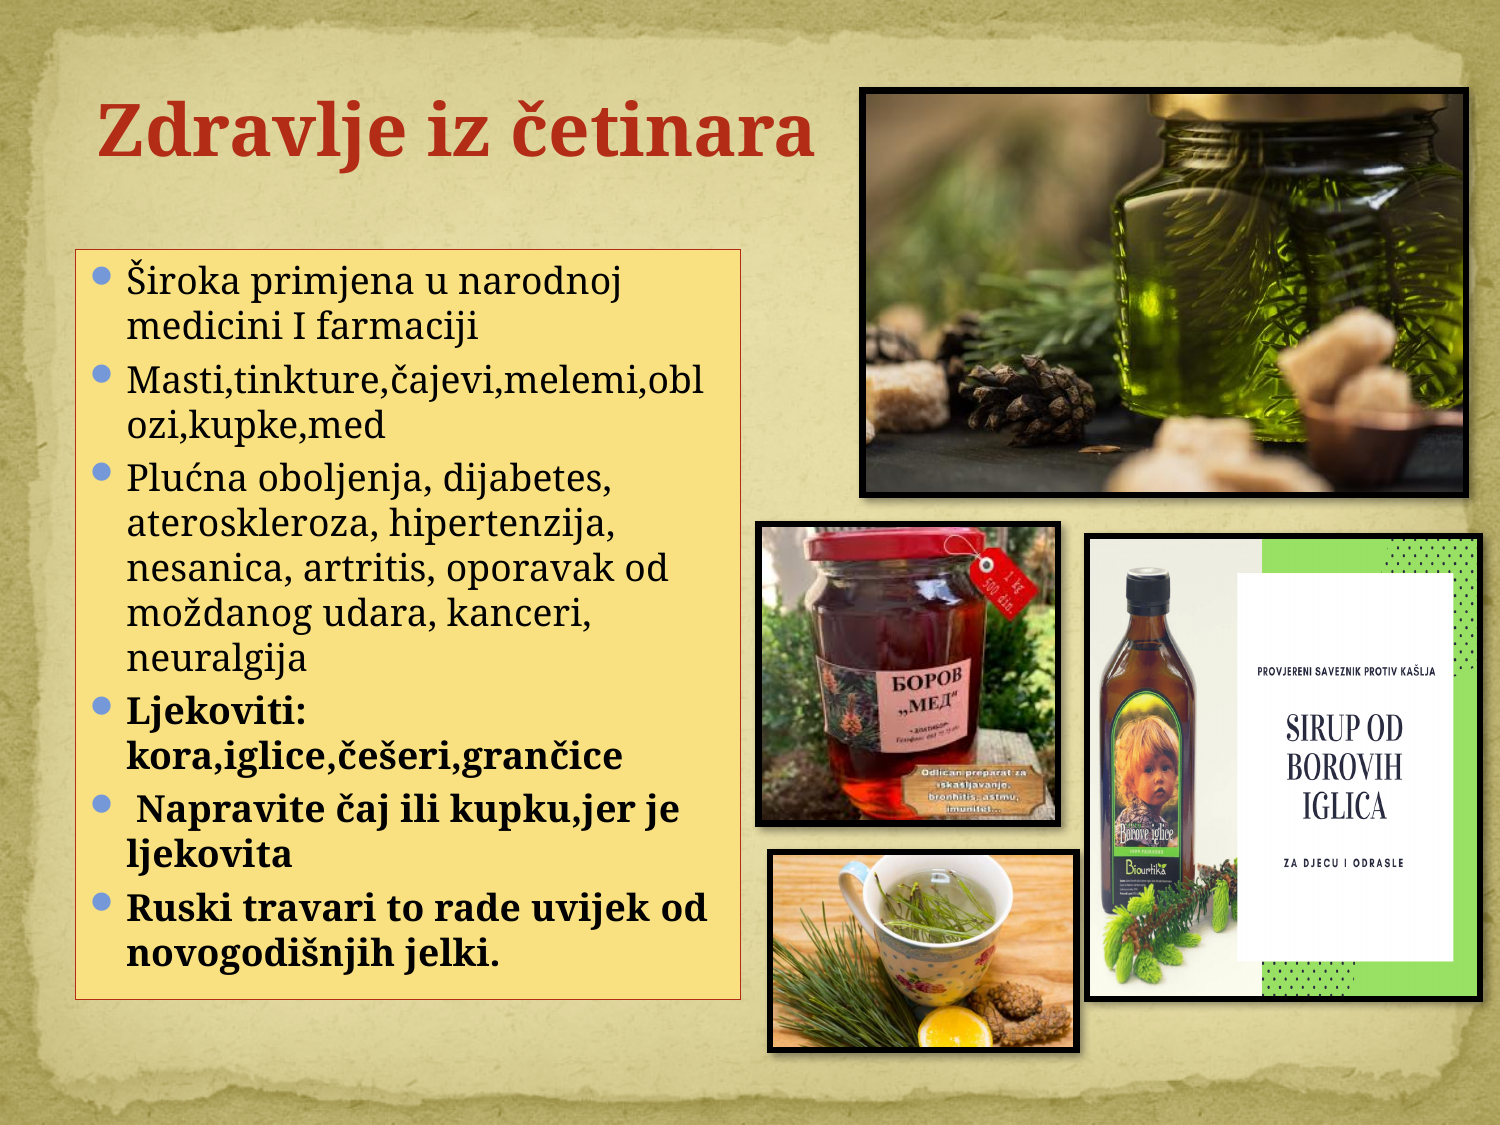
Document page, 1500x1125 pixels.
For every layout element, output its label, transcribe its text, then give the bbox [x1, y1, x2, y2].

title Zdravlje iz četinara [81, 58, 856, 179]
picture [773, 855, 1074, 1047]
picture [761, 527, 1056, 822]
picture [1089, 538, 1479, 997]
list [867, 95, 1462, 492]
list Široka primjena u narodnoj medicini I farmaciji Masti,tinkture,čajevi,melemi,oblozi,kupke,med Plućna oboljenja, dijabetes, ateroskleroza, hipertenzija, nesanica, artritis, oporavak od moždanog udara, kanceri, neuralgija Ljekoviti: kora,iglice,češeri,grančice Napravite čaj ili kupku,jer je ljekovita Ruski travari to rade uvijek od novogodišnjih jelki. [75, 249, 741, 1000]
